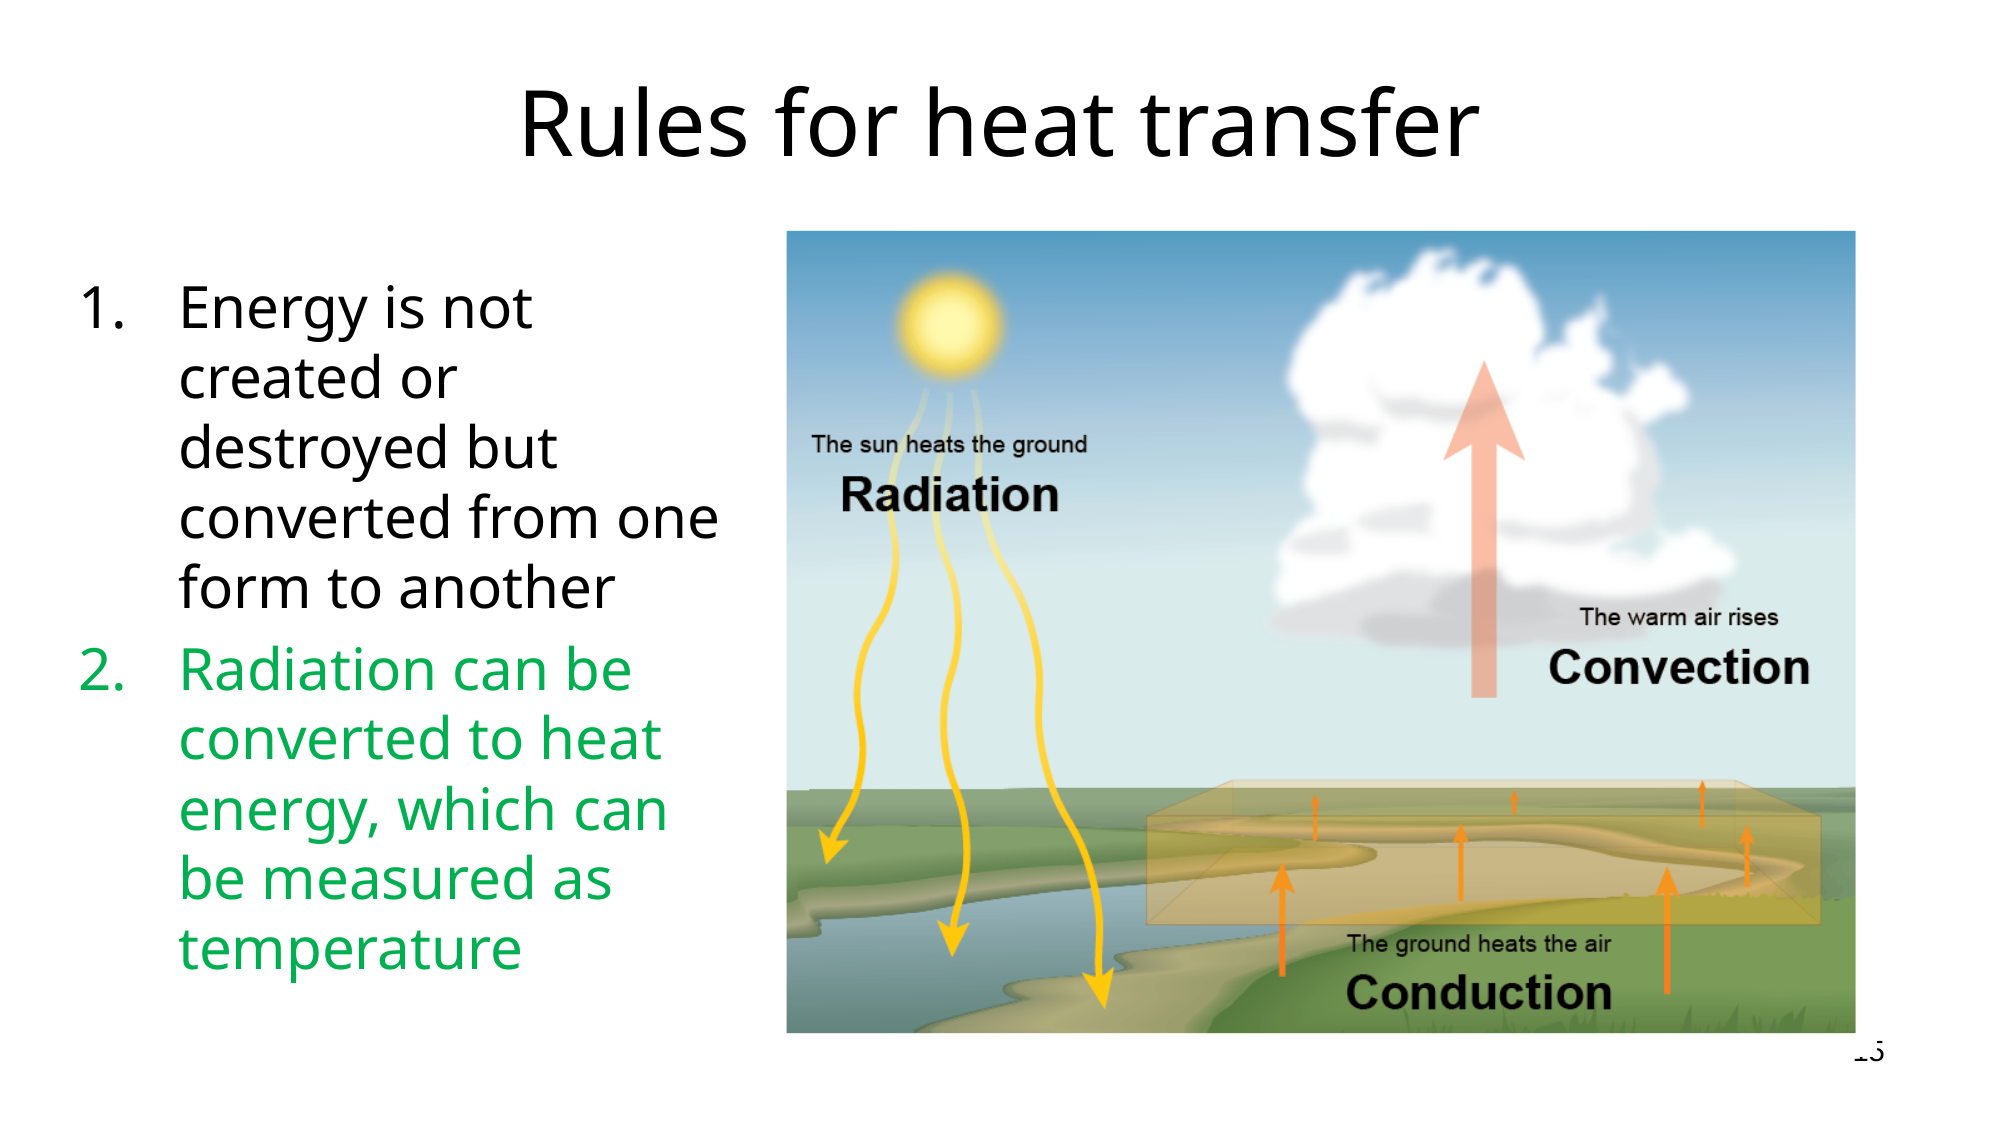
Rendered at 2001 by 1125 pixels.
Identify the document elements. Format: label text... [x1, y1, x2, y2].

list Energy is not created or destroyed but converted from one form to another Radiation can be converted to heat energy, which can be measured as temperature [63, 262, 749, 1005]
slide_number 15 [1433, 1024, 1901, 1103]
title Rules for heat transfer [324, 26, 1675, 214]
picture [768, 210, 1877, 1057]
